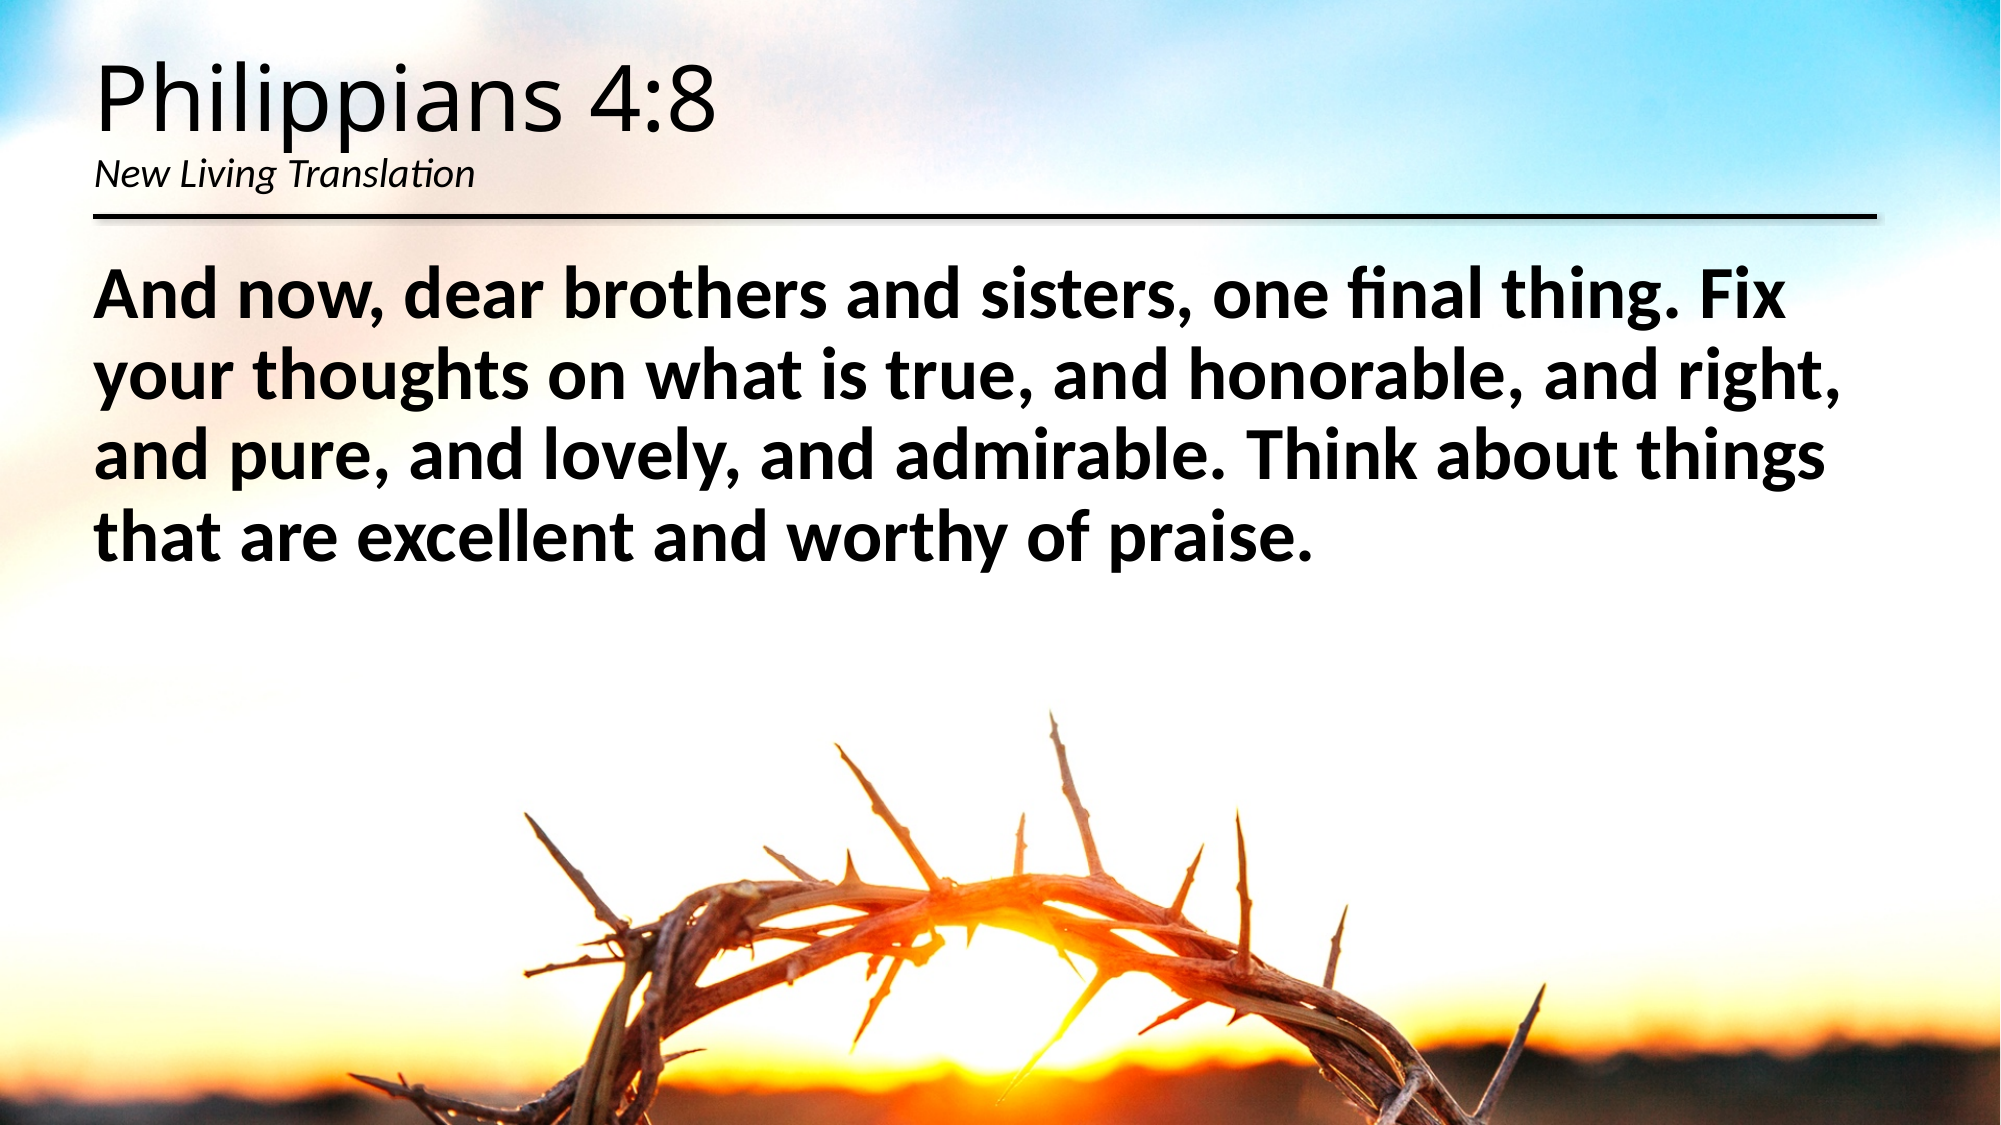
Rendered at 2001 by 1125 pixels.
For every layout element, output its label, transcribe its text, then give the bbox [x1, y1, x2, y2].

title Philippians 4:8 New Living Translation [78, 32, 1804, 217]
list And now, dear brothers and sisters, one final thing. Fix your thoughts on what is true, and honorable, and right, and pure, and lovely, and admirable. Think about things that are excellent and worthy of praise. [78, 245, 1878, 800]
picture [0, 0, 2001, 1125]
